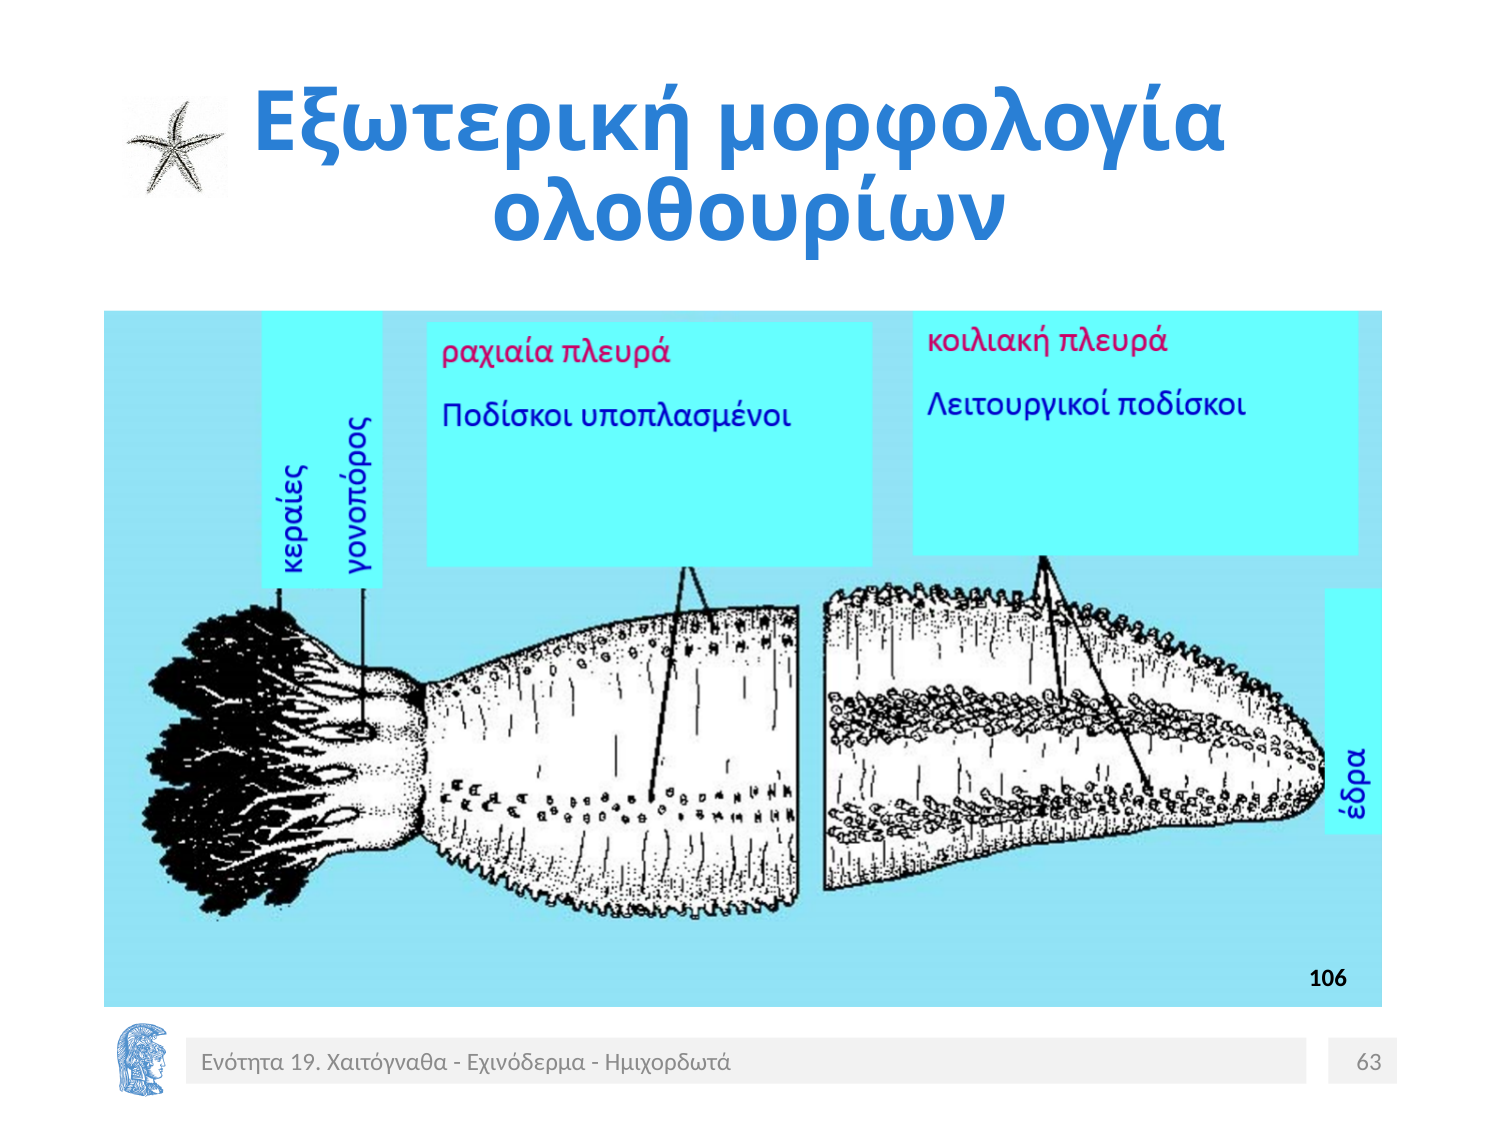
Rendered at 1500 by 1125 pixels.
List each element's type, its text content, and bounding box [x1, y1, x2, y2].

slide_number 63 [1328, 1037, 1397, 1084]
title Εξωτερική μορφολογία ολοθουρίων [103, 59, 1397, 278]
picture [113, 1022, 176, 1099]
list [104, 306, 1396, 1007]
footer Ενότητα 19. Χαιτόγναθα - Εχινόδερμα - Ημιχορδωτά [186, 1037, 1307, 1084]
